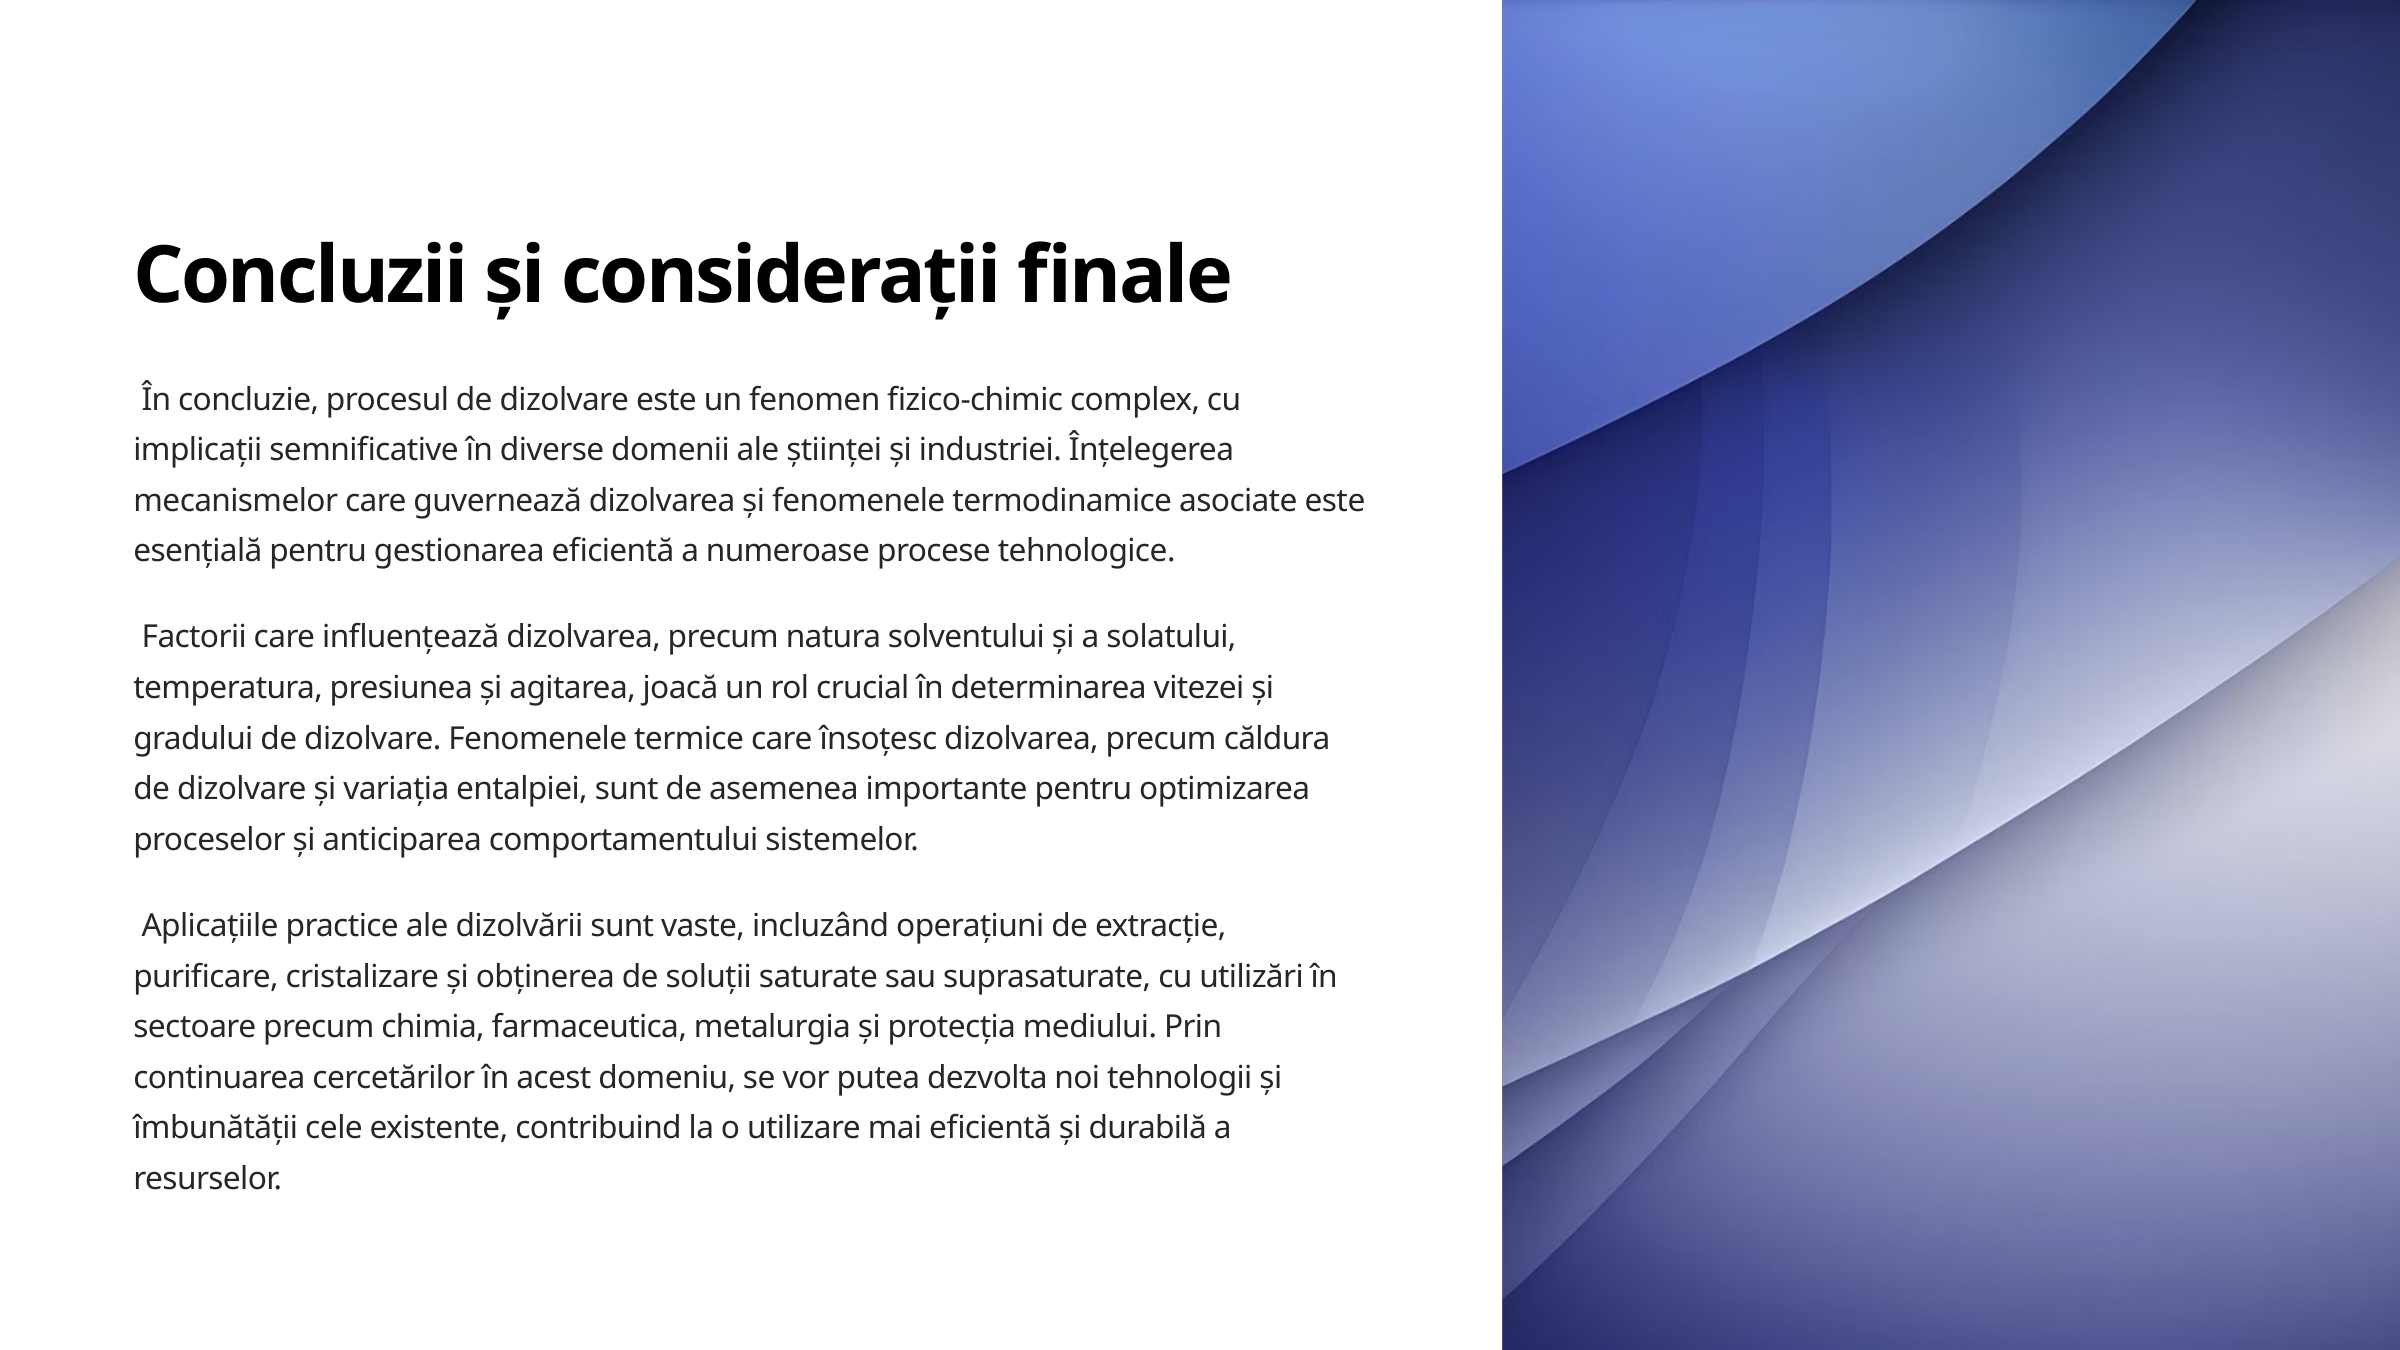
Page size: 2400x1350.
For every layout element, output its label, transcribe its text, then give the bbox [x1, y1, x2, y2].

text_box Aplicațiile practice ale dizolvării sunt vaste, incluzând operațiuni de extracție, purificare, cristalizare și obținerea de soluții saturate sau suprasaturate, cu utilizări în sectoare precum chimia, farmaceutica, metalurgia și protecția mediului. Prin continuarea cercetărilor în acest domeniu, se vor putea dezvolta noi tehnologii și îmbunătății cele existente, contribuind la o utilizare mai eficientă și durabilă a resurselor. [118, 884, 1382, 1138]
picture [1501, 0, 2400, 1350]
text_box Factorii care influențează dizolvarea, precum natura solventului și a solatului, temperatura, presiunea și agitarea, joacă un rol crucial în determinarea vitezei și gradului de dizolvare. Fenomenele termice care însoțesc dizolvarea, precum căldura de dizolvare și variația entalpiei, sunt de asemenea importante pentru optimizarea proceselor și anticiparea comportamentului sistemelor. [118, 596, 1382, 850]
text_box În concluzie, procesul de dizolvare este un fenomen fizico-chimic complex, cu implicații semnificative în diverse domenii ale științei și industriei. Înțelegerea mecanismelor care guvernează dizolvarea și fenomenele termodinamice asociate este esențială pentru gestionarea eficientă a numeroase procese tehnologice. [118, 358, 1382, 561]
text_box Concluzii și considerații finale [118, 212, 1200, 311]
text_box [0, 0, 1501, 1350]
